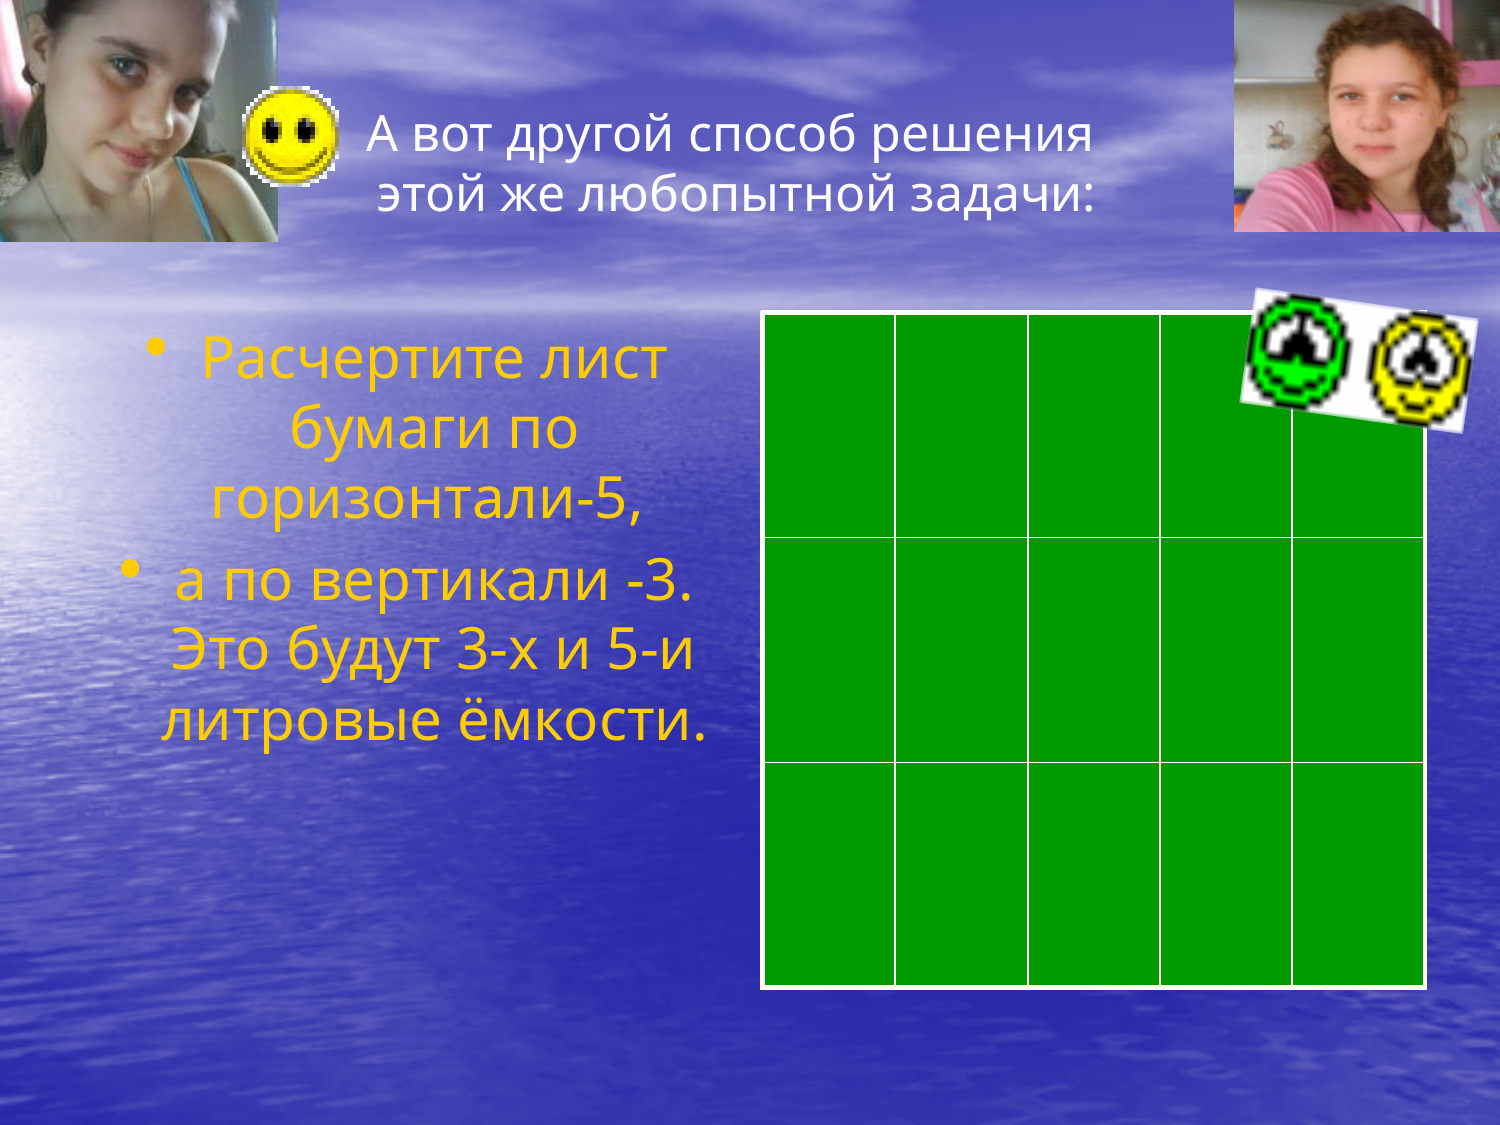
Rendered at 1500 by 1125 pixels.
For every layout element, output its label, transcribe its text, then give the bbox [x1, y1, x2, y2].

table_cell [1029, 538, 1159, 762]
table_cell [1293, 538, 1423, 762]
table_cell [1161, 763, 1291, 985]
picture [1234, 0, 1500, 233]
table_cell [1161, 538, 1291, 762]
table_header [765, 315, 894, 537]
picture [1243, 291, 1476, 430]
table_header [896, 315, 1027, 537]
table_header [1293, 427, 1423, 537]
table_cell [1293, 763, 1423, 985]
title А вот другой способ решения этой же любопытной задачи: [74, 47, 1400, 276]
table_cell [1029, 763, 1159, 985]
table_cell [896, 763, 1027, 985]
list Расчертите лист бумаги по горизонтали-5, а по вертикали -3. Это будут 3-х и 5-и литровые ёмкости. [74, 312, 738, 988]
table_cell [765, 763, 894, 985]
picture [0, 0, 412, 242]
table_cell [896, 538, 1027, 762]
table_header [1029, 315, 1159, 537]
table_header [1161, 315, 1291, 537]
table_cell [765, 538, 894, 762]
